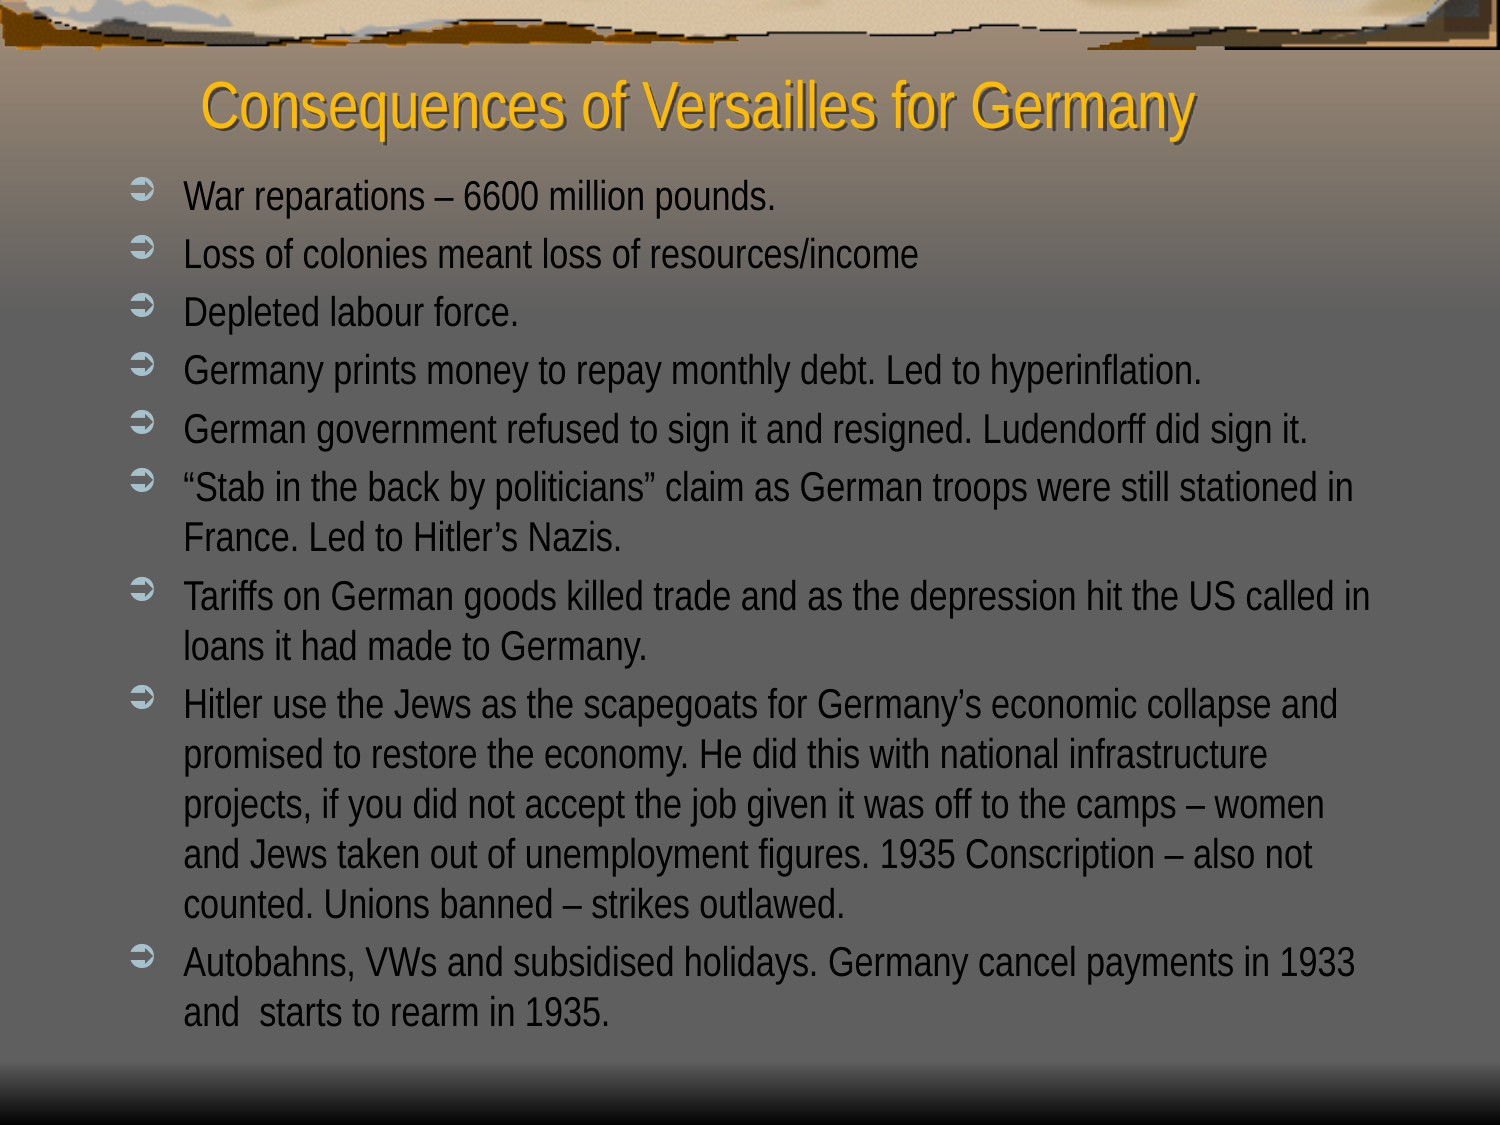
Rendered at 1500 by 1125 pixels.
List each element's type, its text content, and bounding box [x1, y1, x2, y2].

title Consequences of Versailles for Germany [76, 54, 1352, 150]
list War reparations – 6600 million pounds. Loss of colonies meant loss of resources/income Depleted labour force. Germany prints money to repay monthly debt. Led to hyperinflation. German government refused to sign it and resigned. Ludendorff did sign it. “Stab in the back by politicians” claim as German troops were still stationed in France. Led to Hitler’s Nazis. Tariffs on German goods killed trade and as the depression hit the US called in loans it had made to Germany. Hitler use the Jews as the scapegoats for Germany’s economic collapse and promised to restore the economy. He did this with national infrastructure projects, if you did not accept the job given it was off to the camps – women and Jews taken out of unemployment figures. 1935 Conscription – also not counted. Unions banned – strikes outlawed. Autobahns, VWs and subsidised holidays. Germany cancel payments in 1933 and starts to rearm in 1935. [111, 160, 1388, 1071]
picture [0, 0, 1500, 50]
